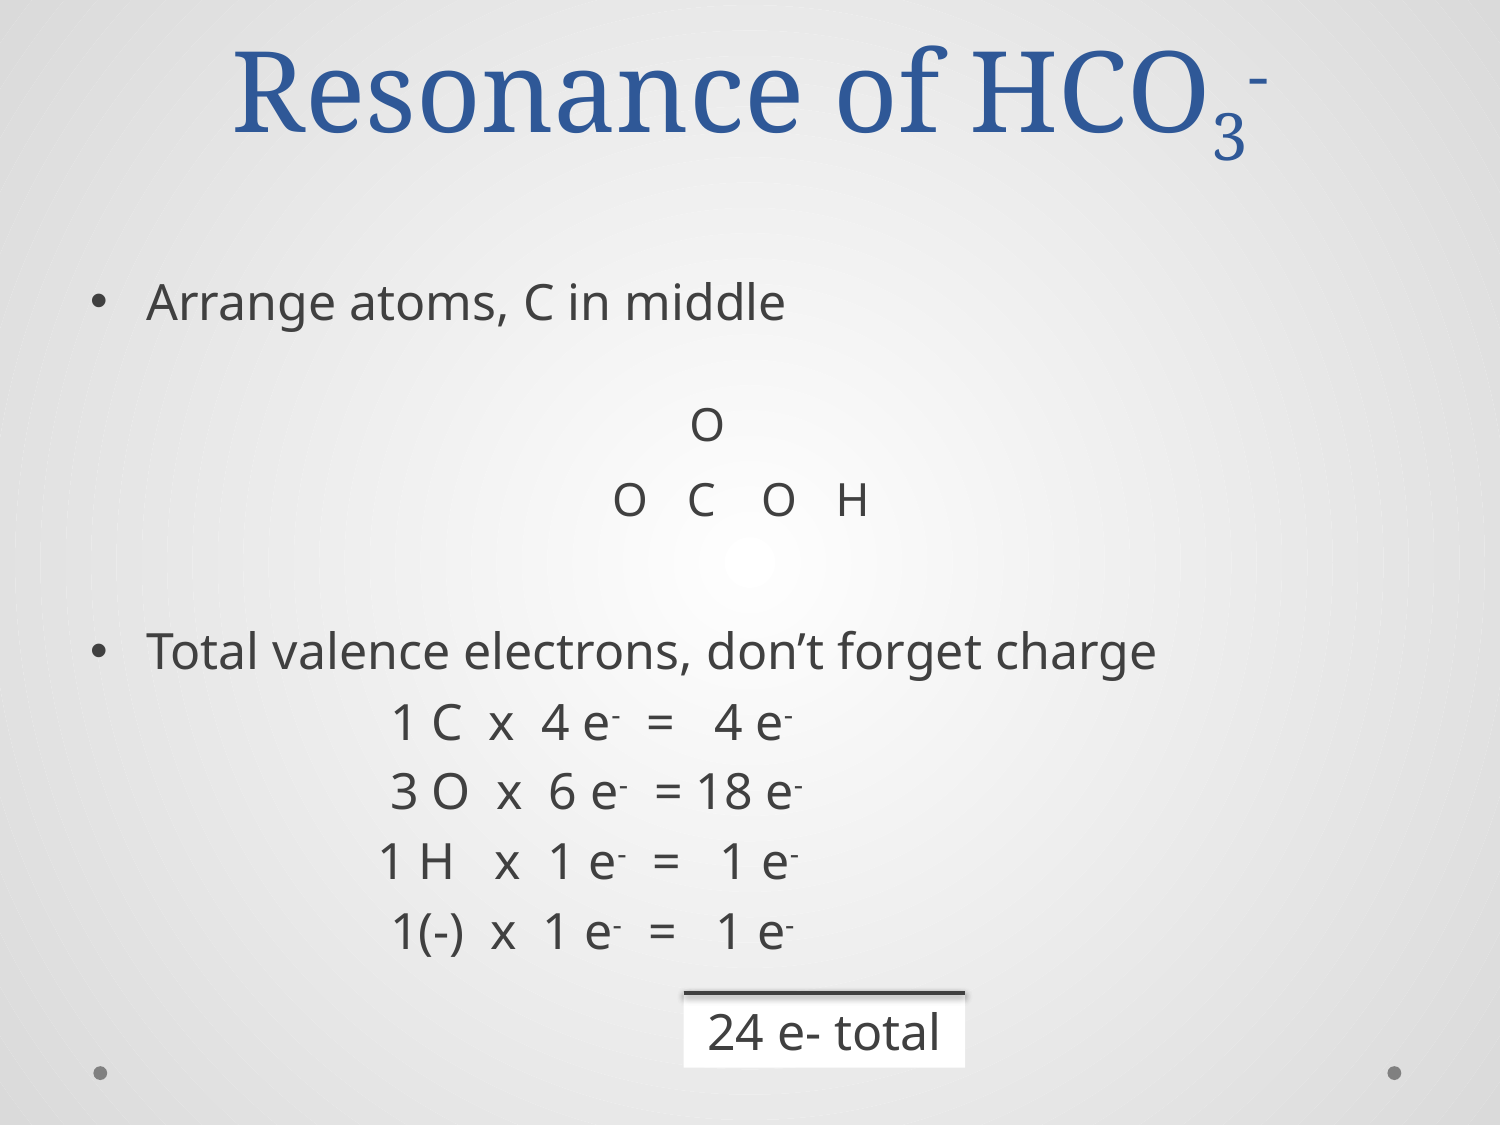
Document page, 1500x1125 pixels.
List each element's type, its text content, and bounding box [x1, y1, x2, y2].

text_box O [746, 463, 812, 534]
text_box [683, 992, 966, 1069]
text_box H [820, 463, 885, 534]
list Arrange atoms, C in middle Total valence electrons, don’t forget charge 1 C x 4 e- = 4 e- 3 O x 6 e- = 18 e- 1 H x 1 e- = 1 e- 1(-) x 1 e- = 1 e- [75, 262, 1425, 1005]
text_box O [674, 388, 741, 459]
text_box O [597, 463, 663, 534]
text_box C [672, 463, 740, 534]
title Resonance of HCO3- [75, 0, 1425, 182]
